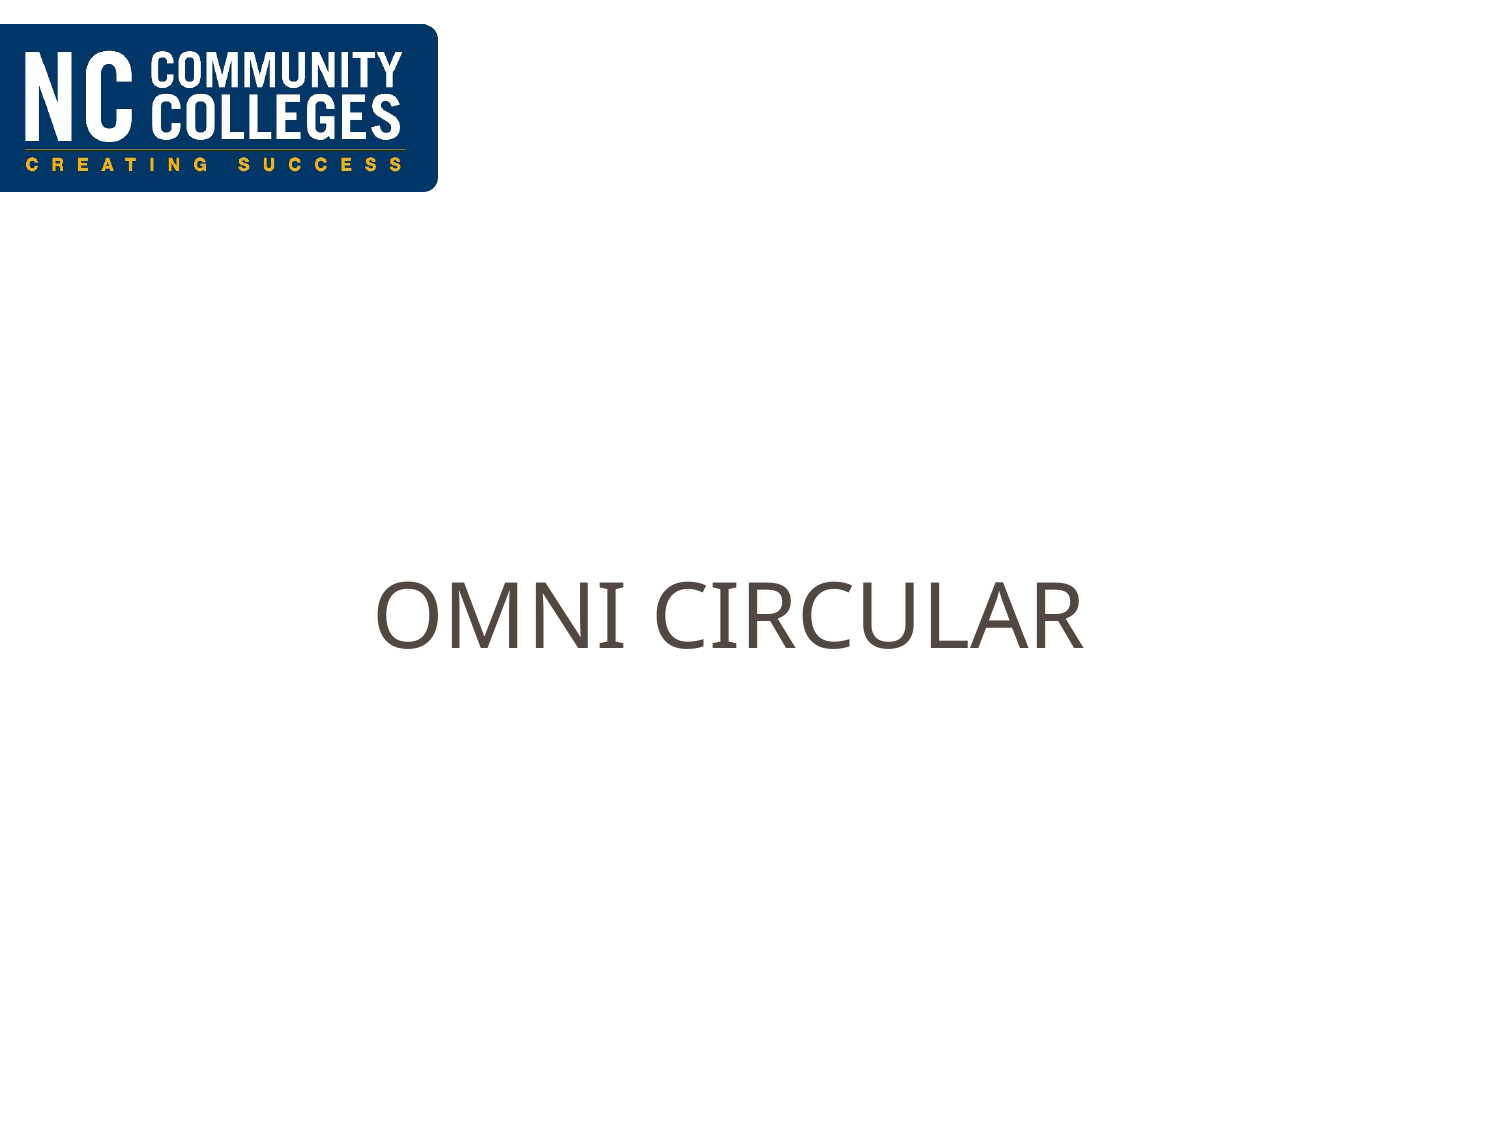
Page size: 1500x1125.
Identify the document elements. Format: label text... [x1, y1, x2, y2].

title Omni circular [120, 430, 1363, 795]
picture [0, 24, 438, 192]
